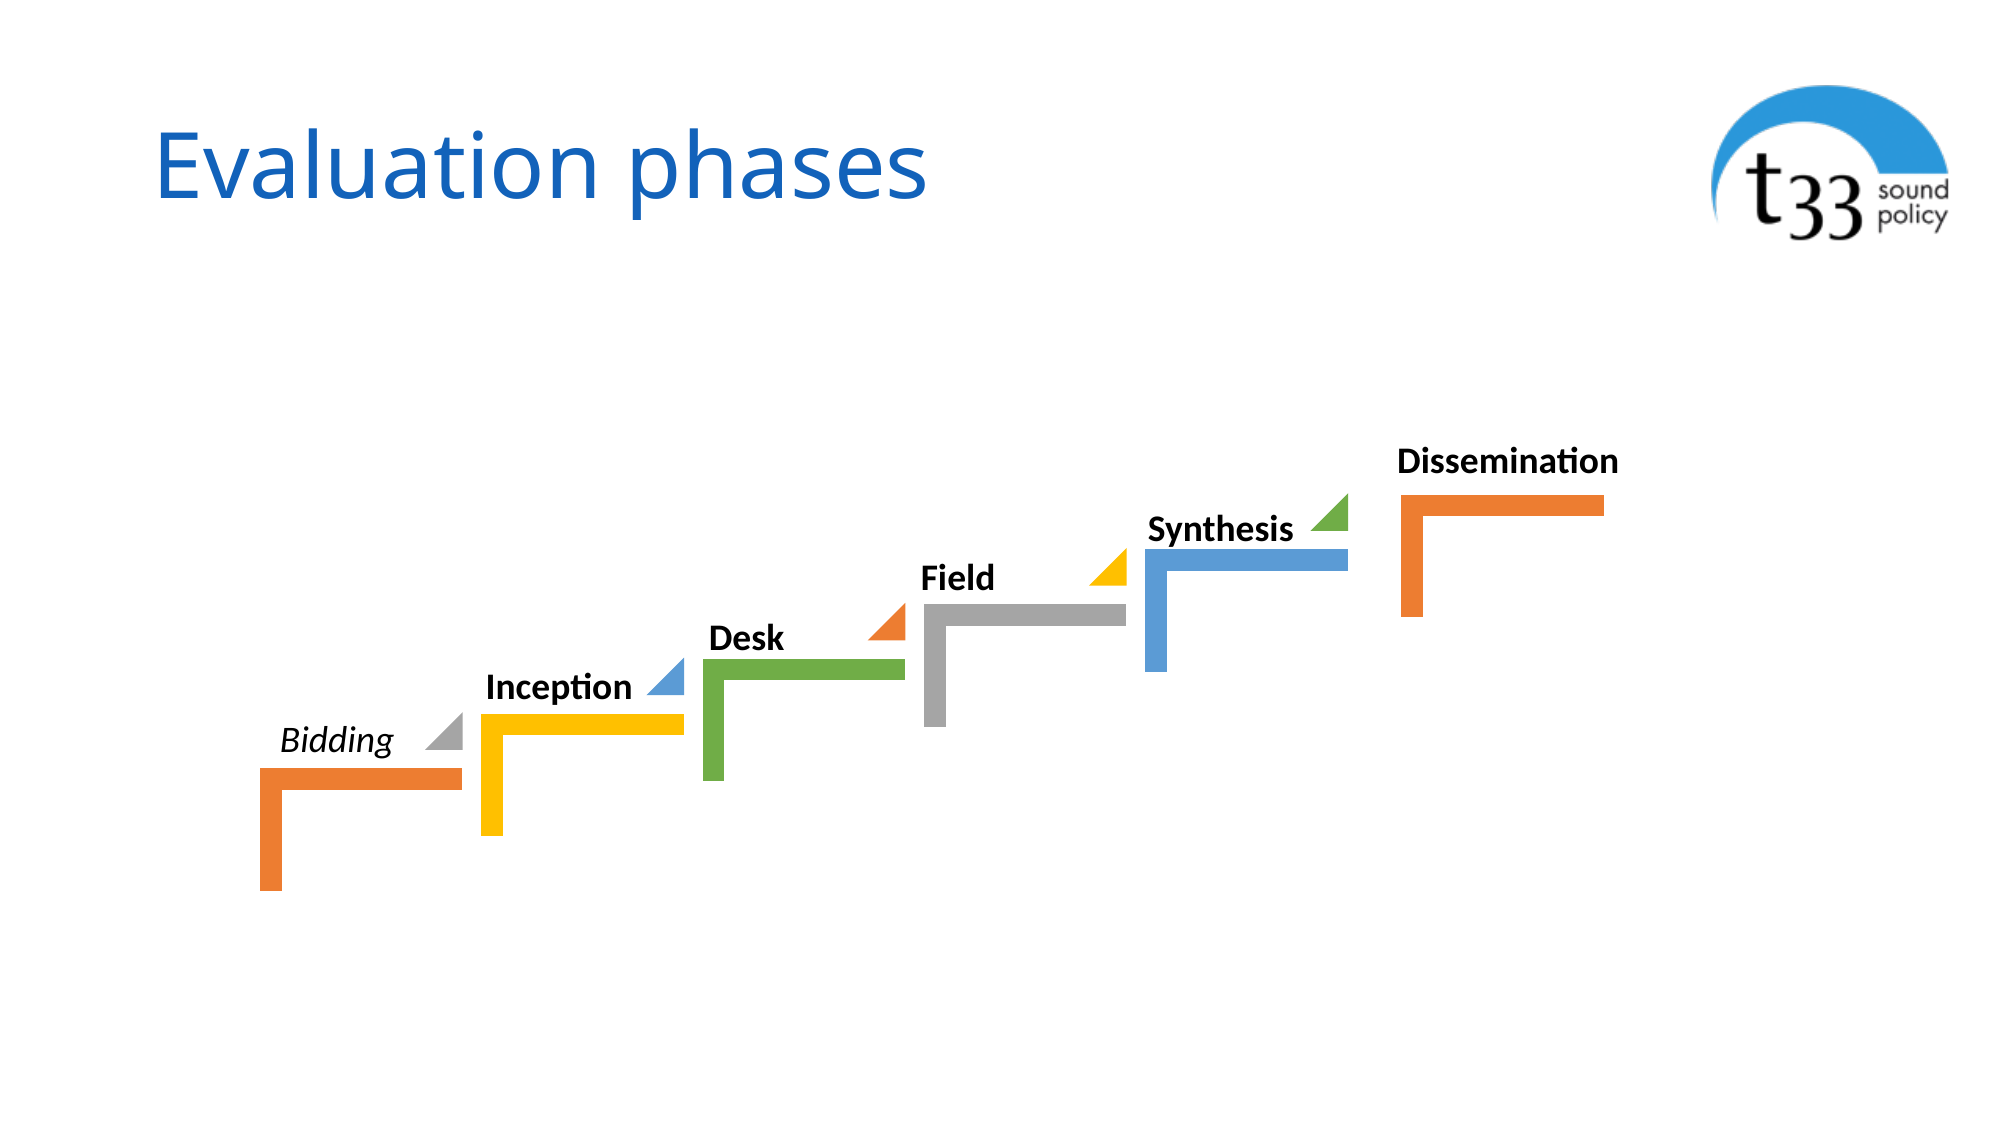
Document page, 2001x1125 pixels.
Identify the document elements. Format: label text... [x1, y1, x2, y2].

title Evaluation phases [137, 59, 1863, 278]
picture [1863, 84, 1953, 253]
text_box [259, 277, 1659, 1125]
